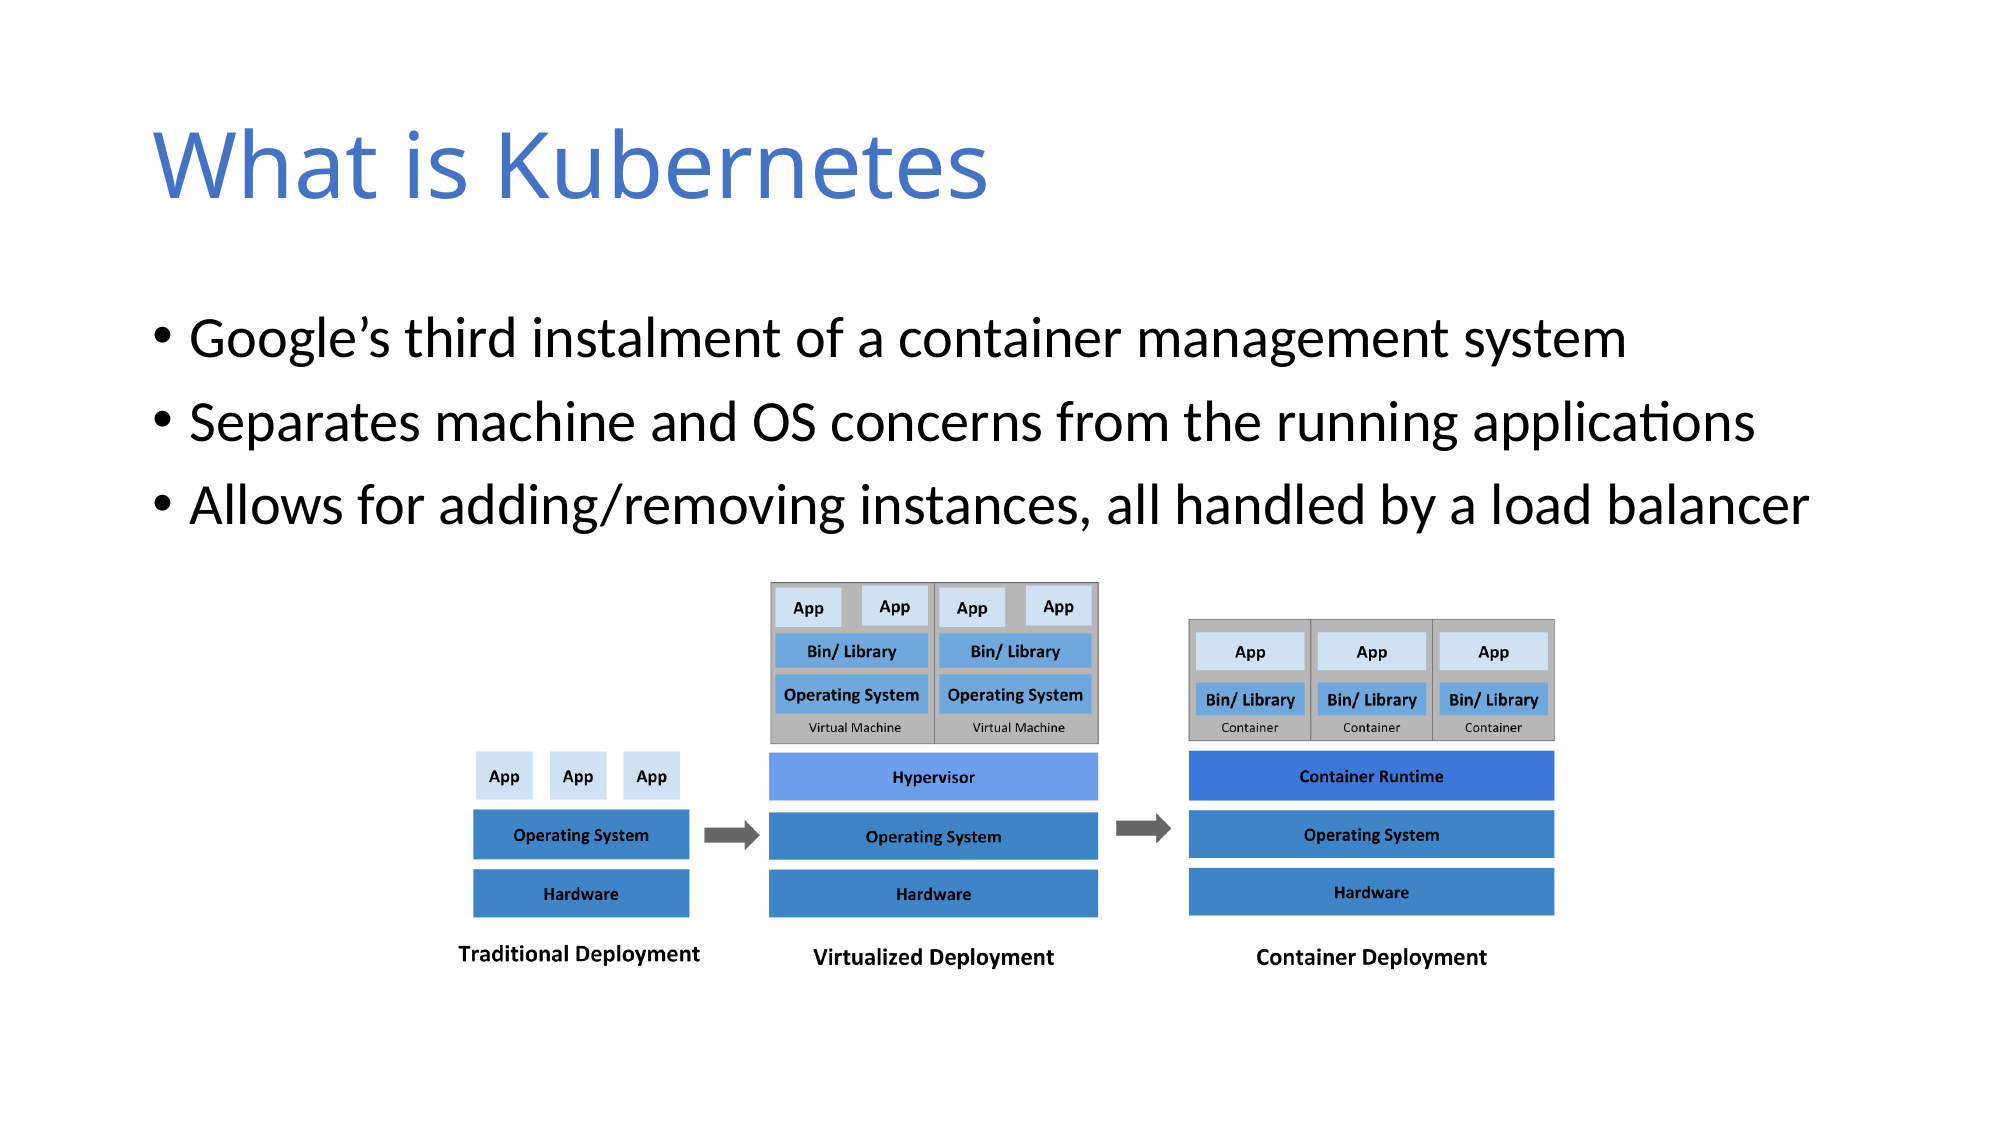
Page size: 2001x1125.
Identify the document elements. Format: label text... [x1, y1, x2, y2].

list Google’s third instalment of a container management system Separates machine and OS concerns from the running applications Allows for adding/removing instances, all handled by a load balancer [137, 299, 1863, 1014]
picture [426, 562, 1574, 975]
title What is Kubernetes [137, 59, 1863, 278]
